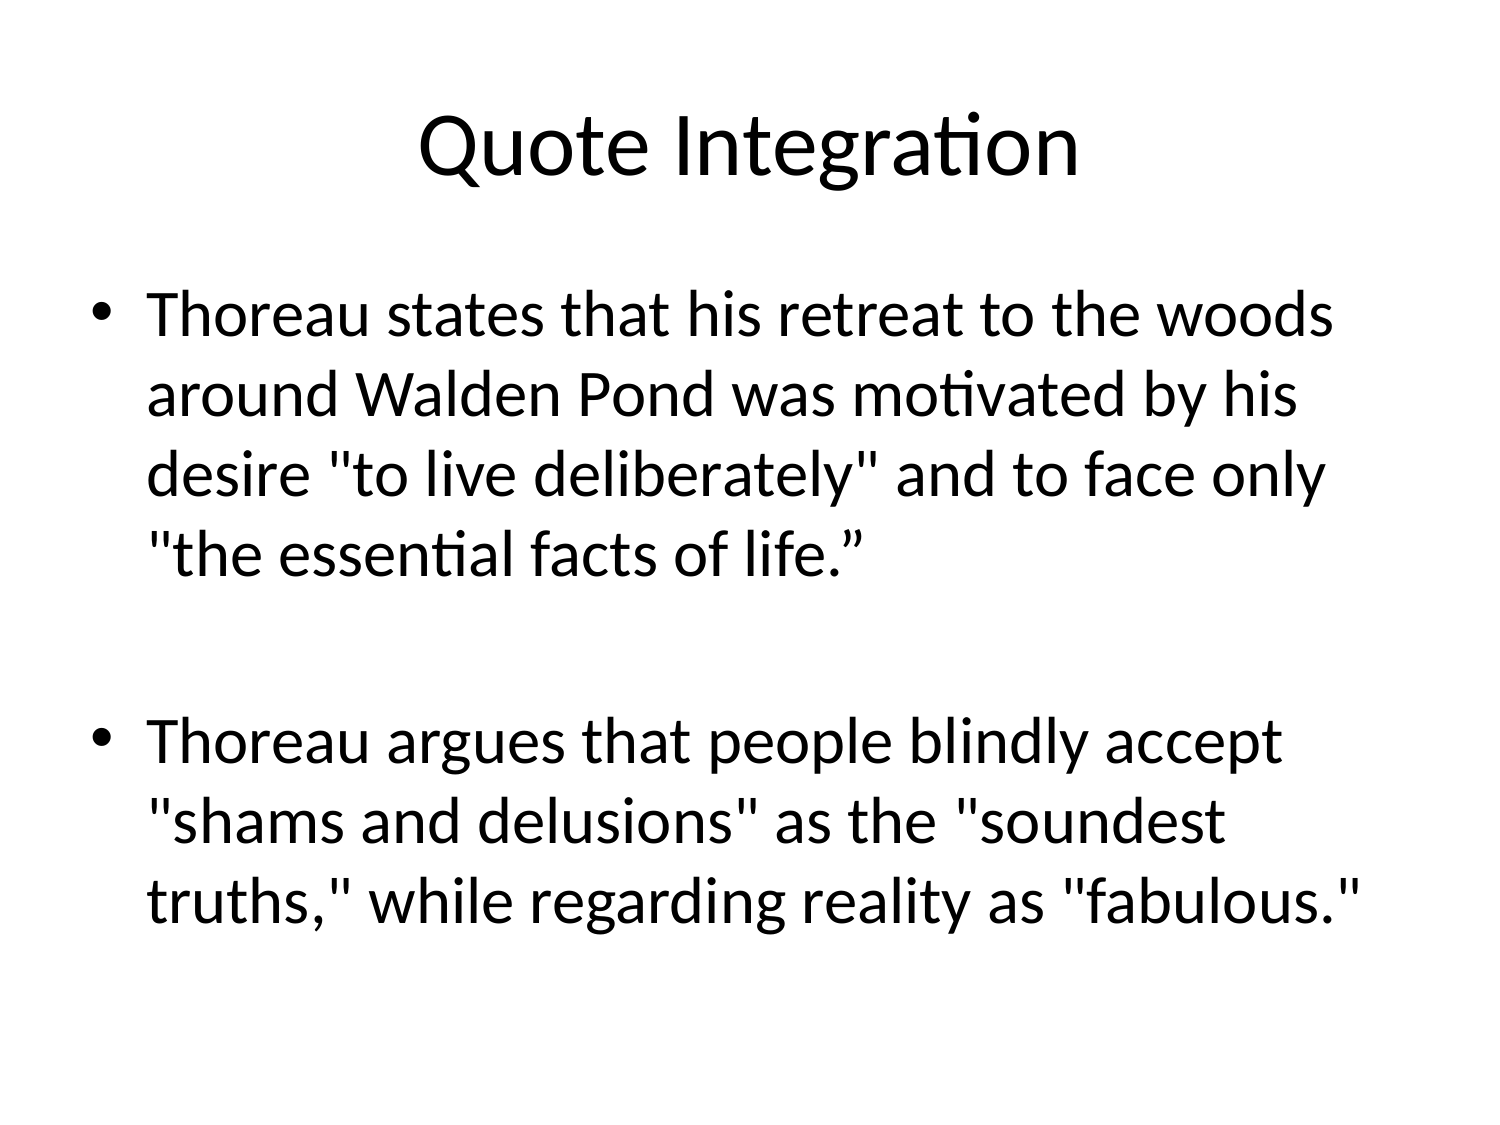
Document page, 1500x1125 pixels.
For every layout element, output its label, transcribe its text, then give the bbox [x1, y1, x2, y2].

title Quote Integration [75, 45, 1425, 233]
list Thoreau states that his retreat to the woods around Walden Pond was motivated by his desire "to live deliberately" and to face only "the essential facts of life.” Thoreau argues that people blindly accept "shams and delusions" as the "soundest truths," while regarding reality as "fabulous." [75, 262, 1425, 1005]
